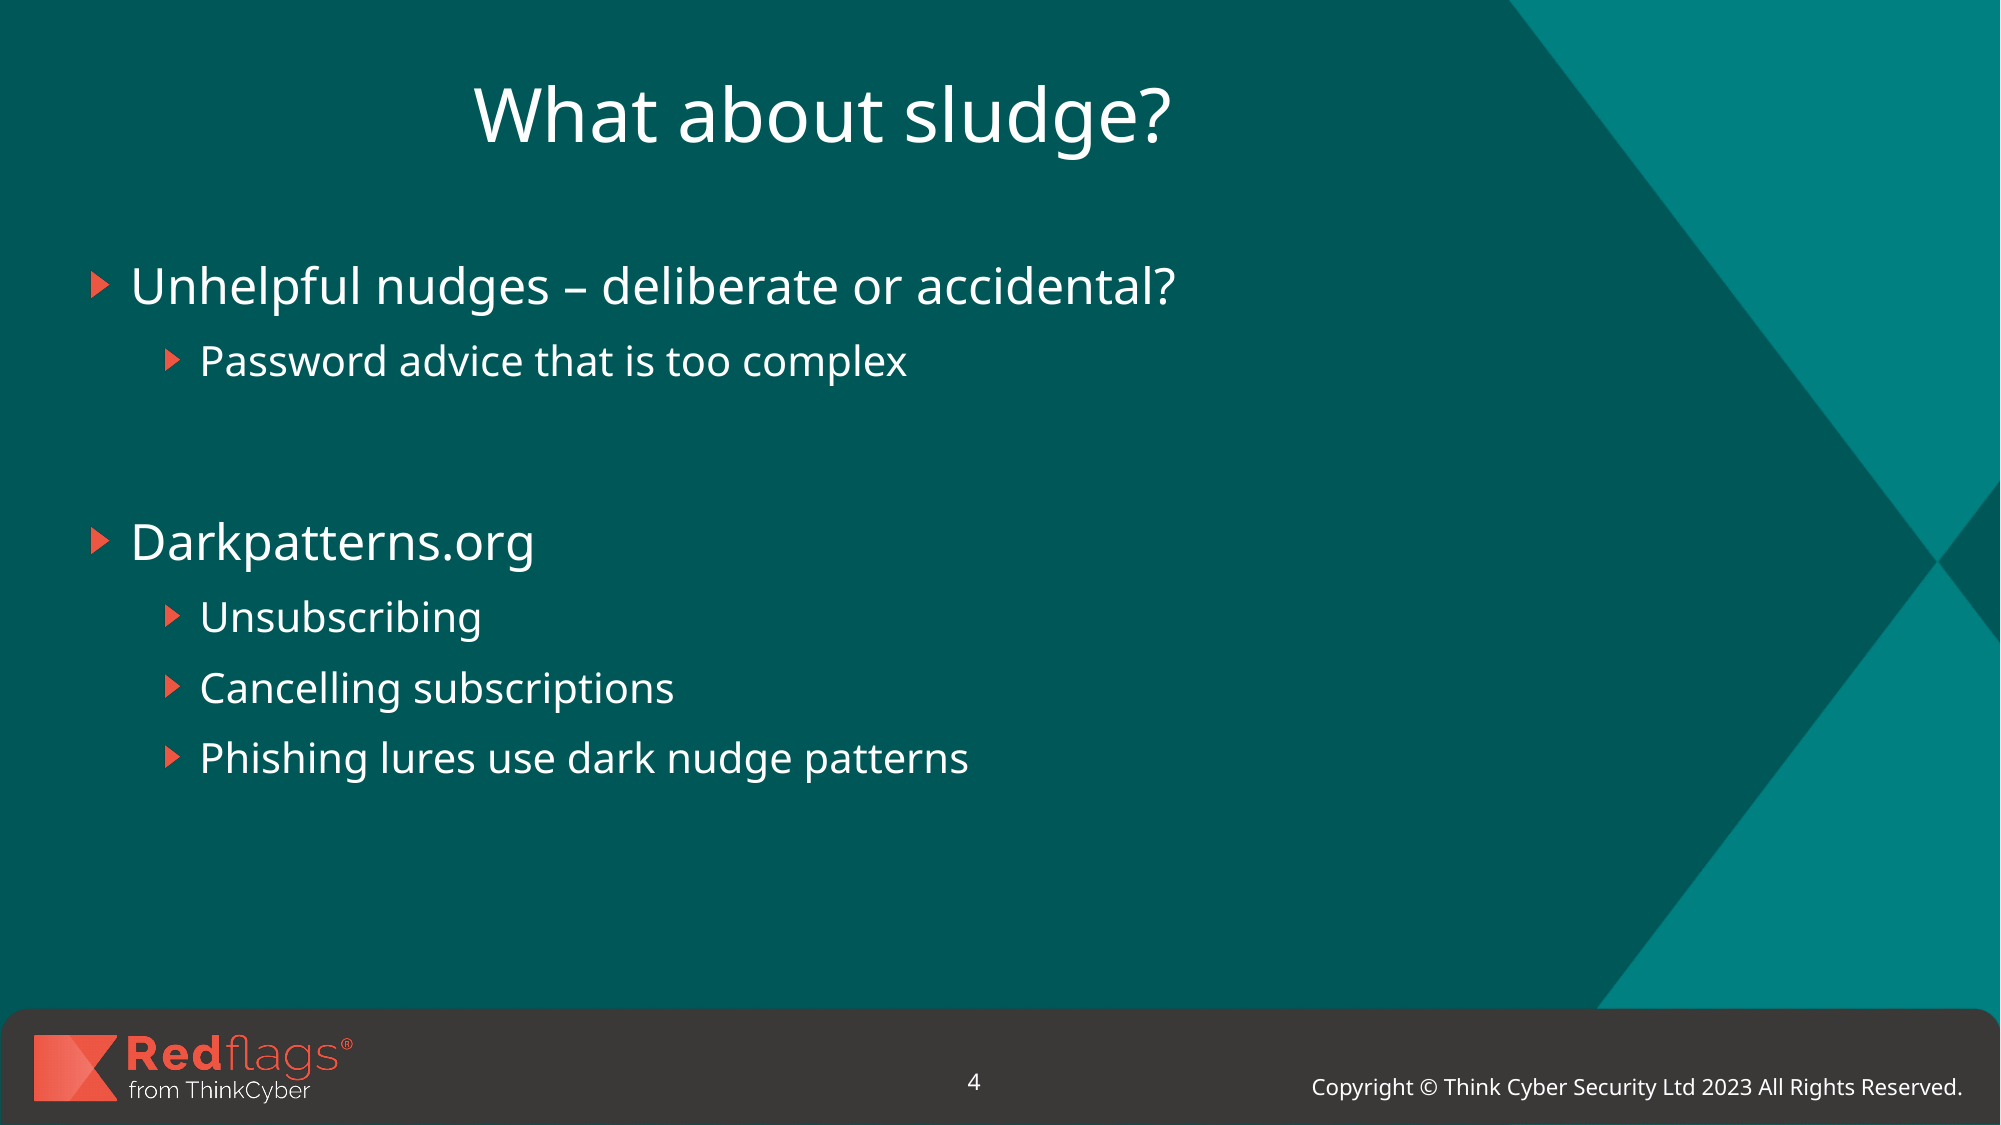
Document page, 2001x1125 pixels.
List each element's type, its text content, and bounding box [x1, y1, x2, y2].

picture [0, 0, 2001, 1125]
title What about sludge? [71, 41, 1575, 195]
slide_number 4 [749, 1053, 1200, 1114]
list Unhelpful nudges – deliberate or accidental? Password advice that is too complex Darkpatterns.org Unsubscribing Cancelling subscriptions Phishing lures use dark nudge patterns [71, 235, 1797, 1002]
